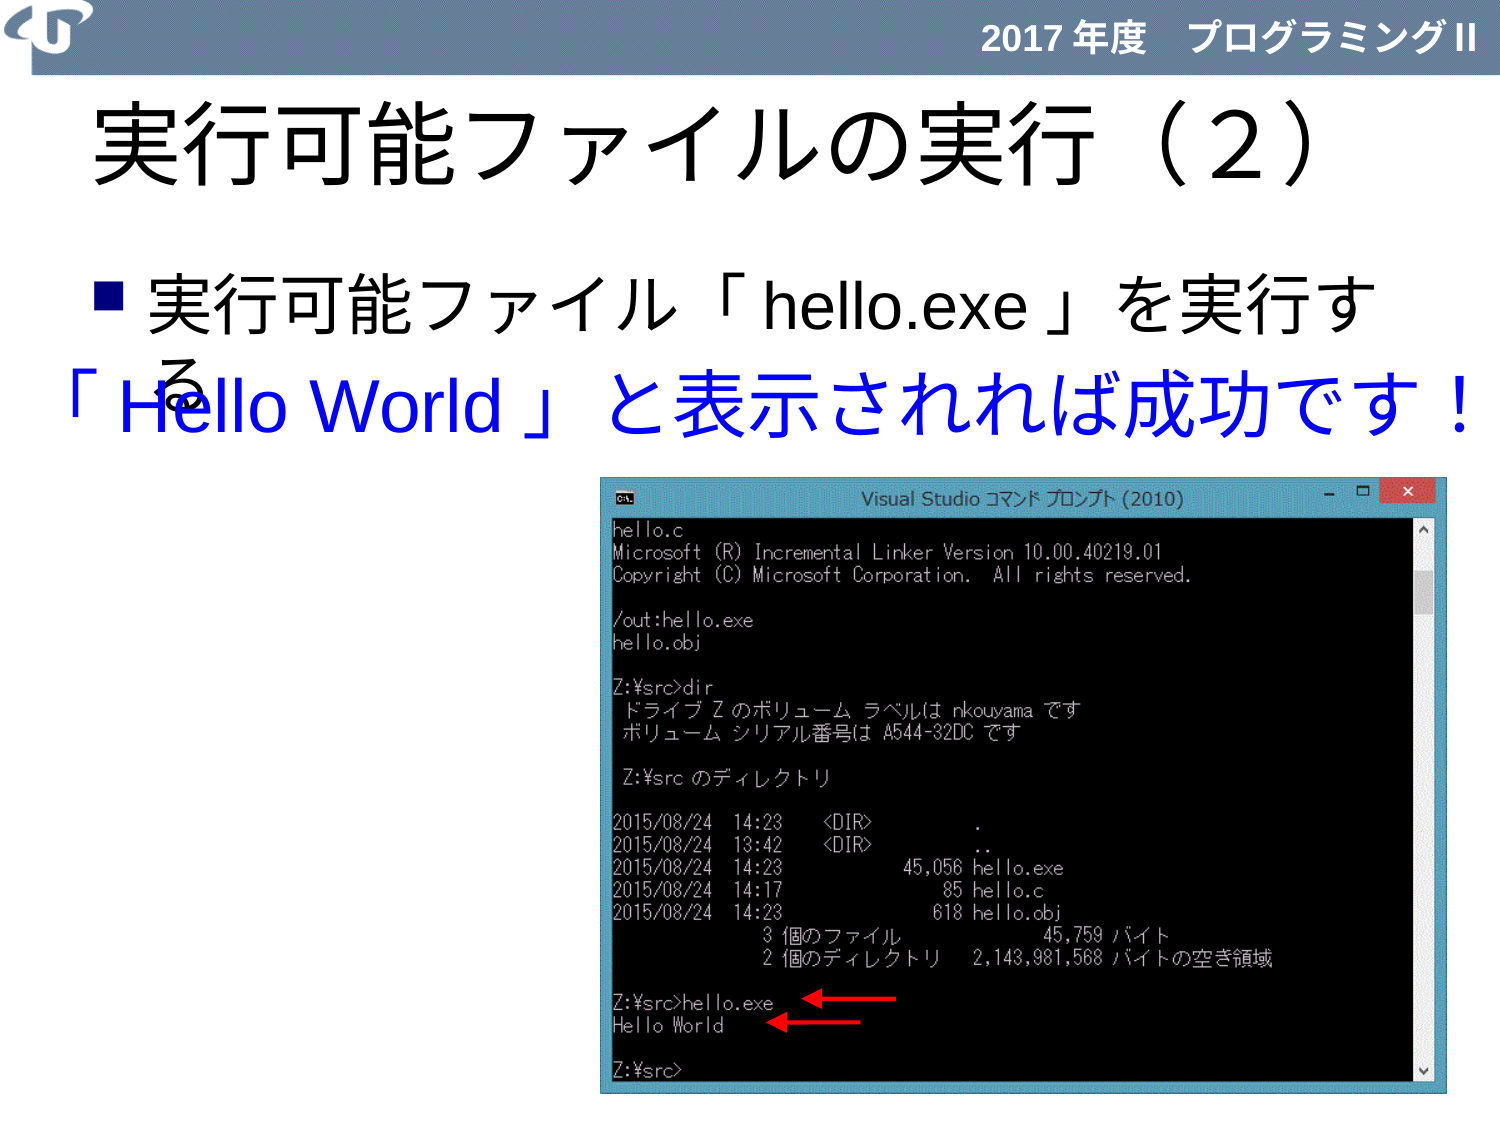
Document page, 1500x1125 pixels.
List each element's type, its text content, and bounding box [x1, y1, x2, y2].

picture [0, 0, 1500, 1125]
list 実行可能ファイル「hello.exe」を実行する [75, 455, 1425, 1059]
text_box 「Hello World」と表示されれば成功です！ [10, 349, 1500, 455]
title 実行可能ファイルの実行（２） [75, 75, 1425, 208]
list 実行可能ファイル「hello.exe」を実行する [75, 255, 1425, 349]
